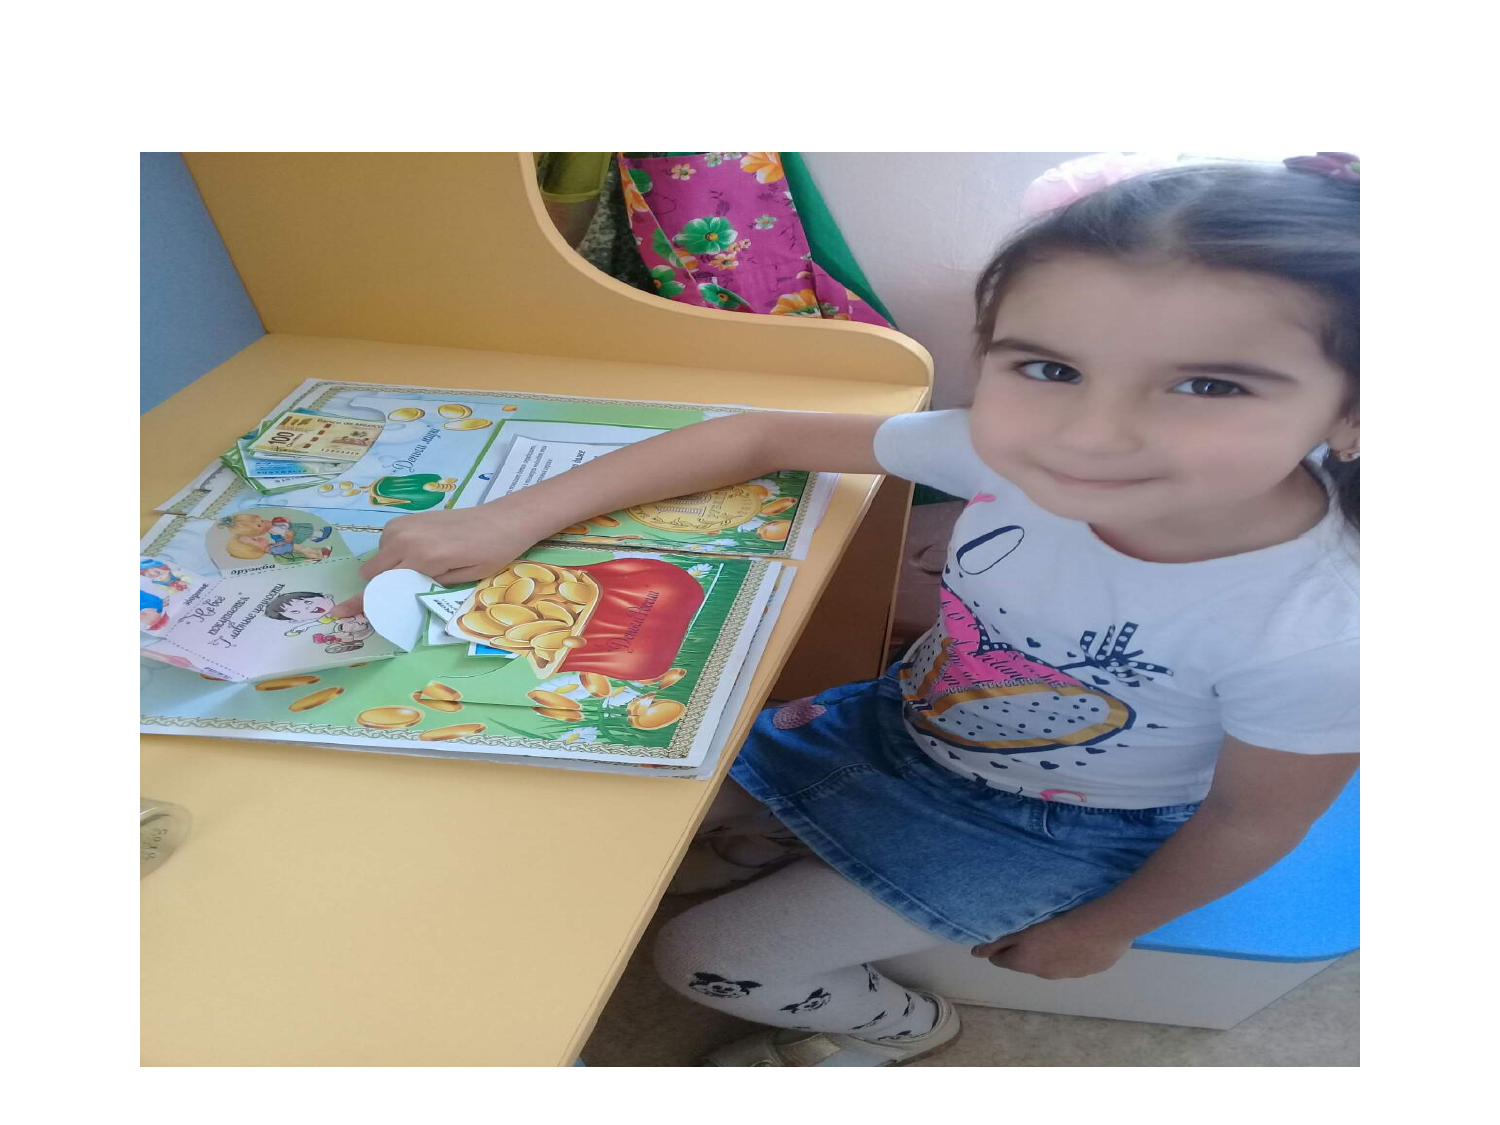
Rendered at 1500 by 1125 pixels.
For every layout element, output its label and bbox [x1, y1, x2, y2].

list [140, 152, 1360, 1067]
